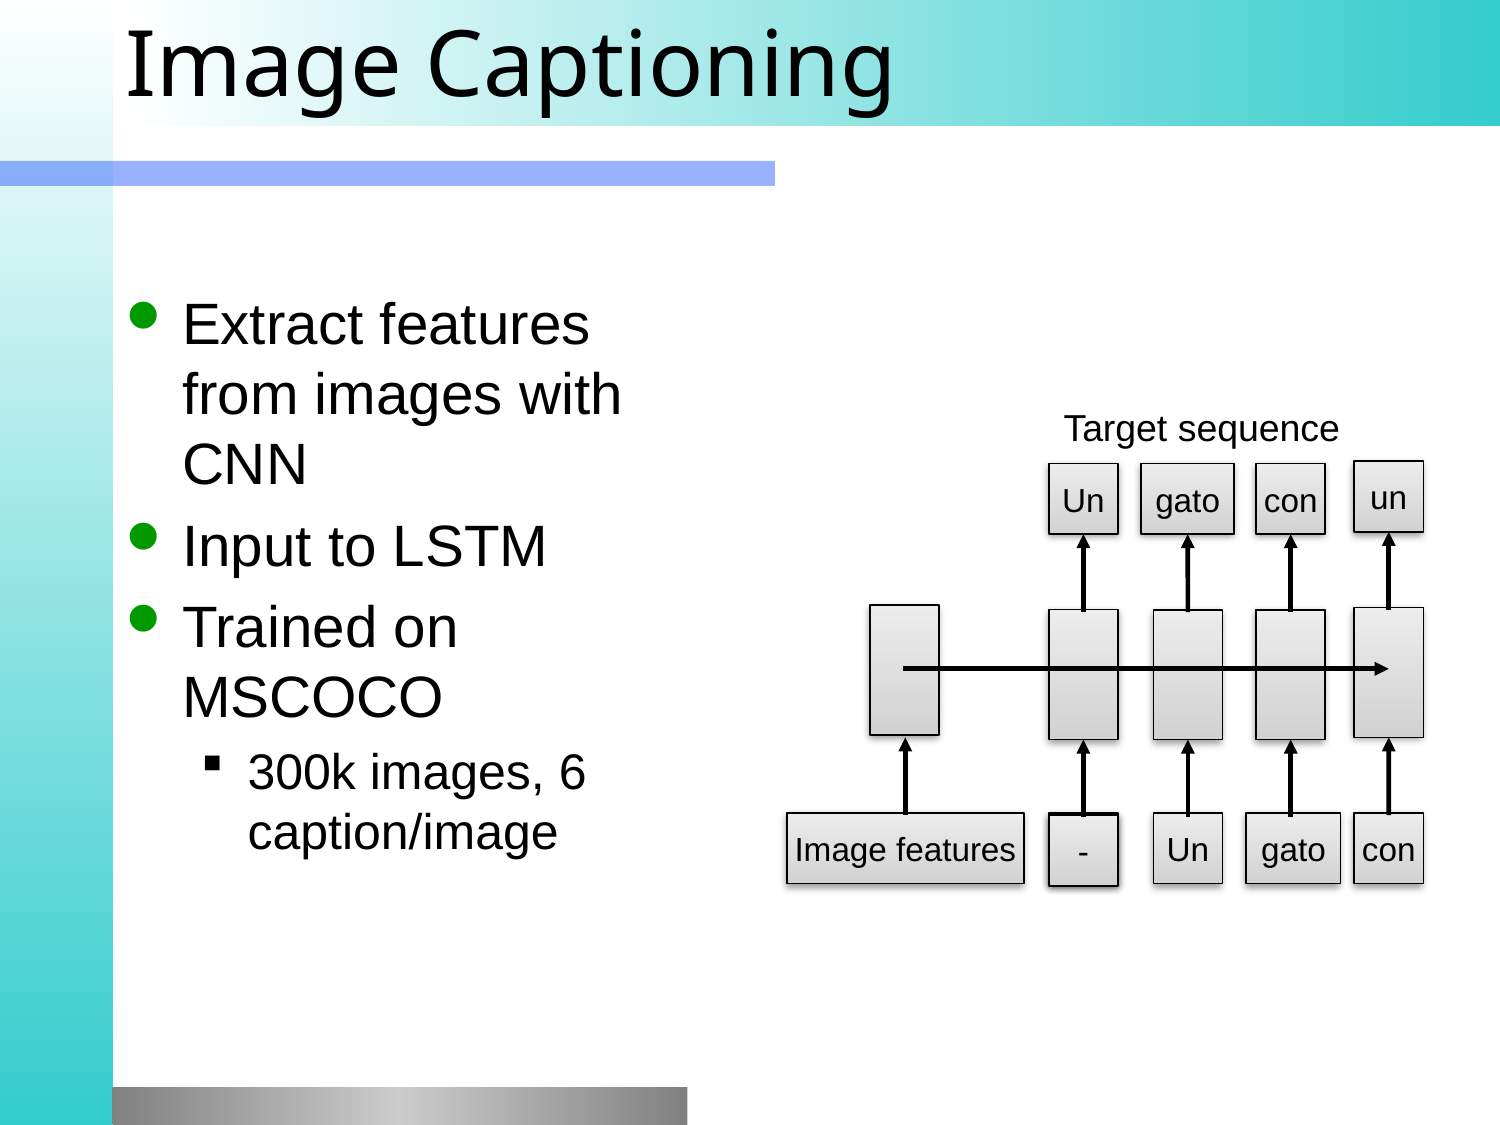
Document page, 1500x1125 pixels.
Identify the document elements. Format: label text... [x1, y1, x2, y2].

text_box [1048, 678, 1119, 740]
text_box [1353, 607, 1424, 738]
text_box [1255, 609, 1326, 666]
text_box con [1353, 812, 1424, 884]
title Image Captioning [110, 0, 1386, 121]
text_box con [1255, 463, 1326, 535]
text_box gato [1245, 812, 1341, 884]
text_box Target sequence [1048, 397, 1424, 457]
text_box [1153, 678, 1223, 740]
text_box [1048, 609, 1119, 666]
text_box Un [1048, 463, 1119, 535]
text_box Un [1153, 812, 1223, 884]
text_box Image features [786, 812, 1025, 884]
text_box un [1353, 460, 1424, 533]
text_box [1255, 678, 1326, 740]
list Extract features from images with CNN Input to LSTM Trained on MSCOCO 300k images, 6 caption/image [110, 278, 739, 1073]
text_box [1153, 609, 1223, 666]
text_box gato [1140, 463, 1235, 535]
text_box [869, 604, 940, 736]
text_box - [1048, 814, 1119, 887]
